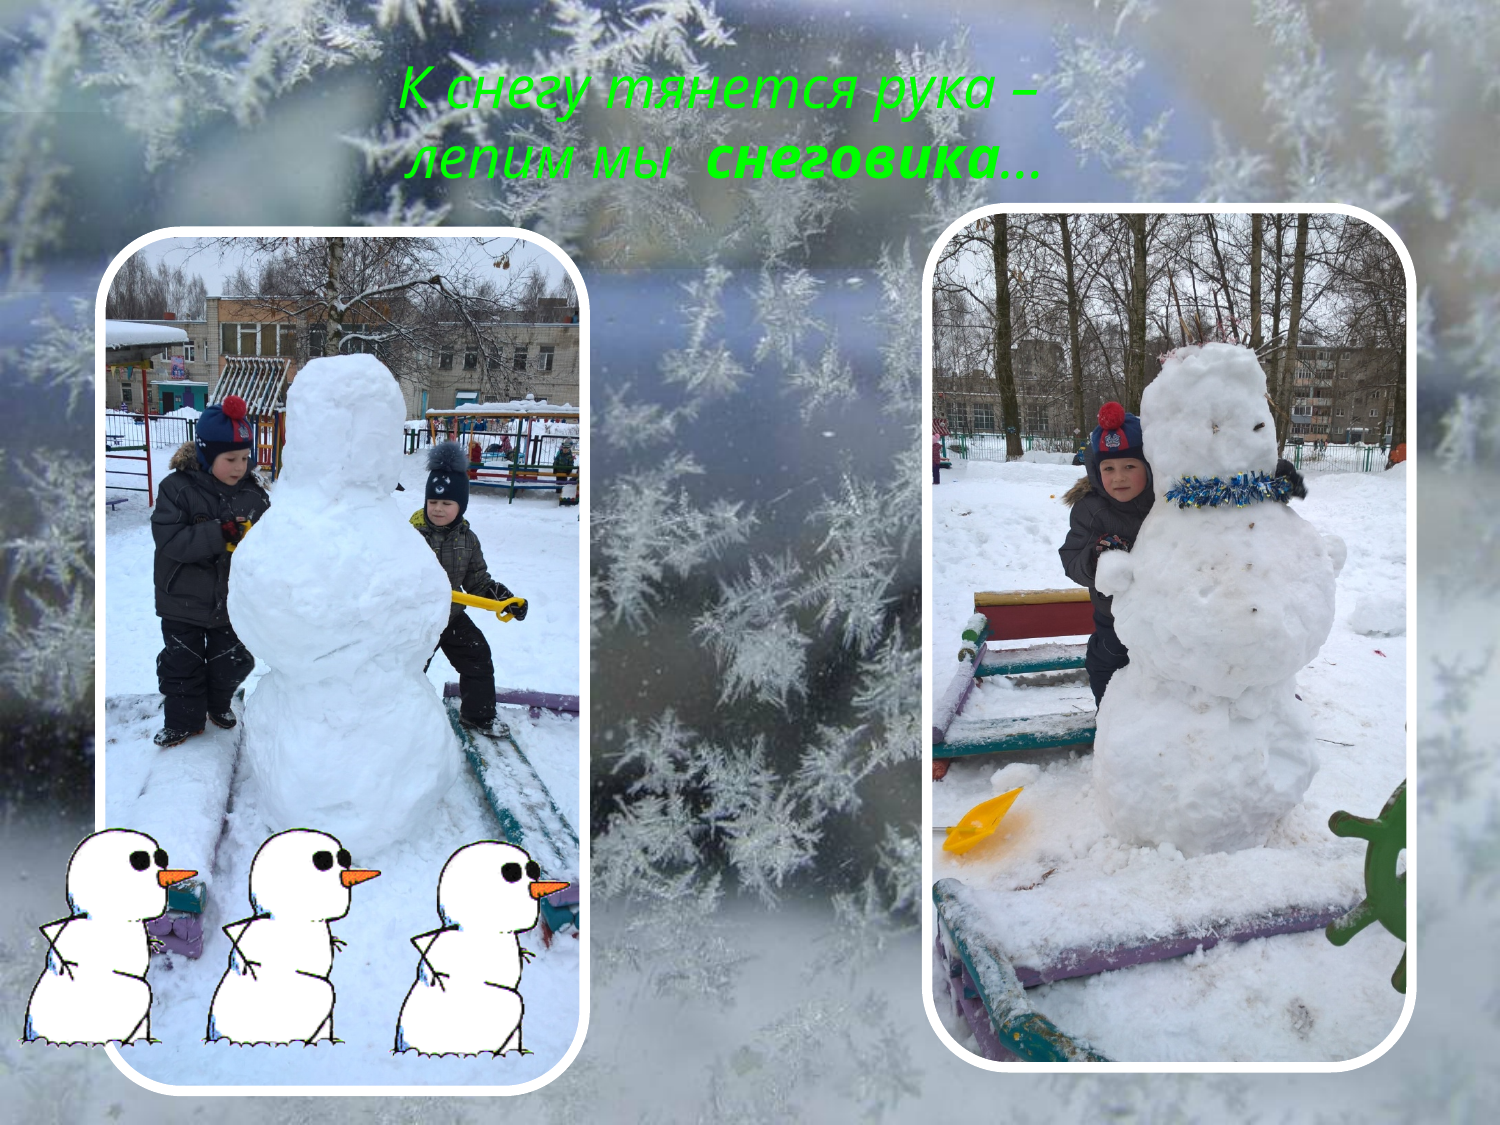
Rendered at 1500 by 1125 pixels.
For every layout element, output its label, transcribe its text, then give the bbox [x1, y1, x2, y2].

text_box К снегу тянется рука – лепим мы снеговика… [29, 42, 1424, 198]
picture [0, 0, 1500, 1125]
